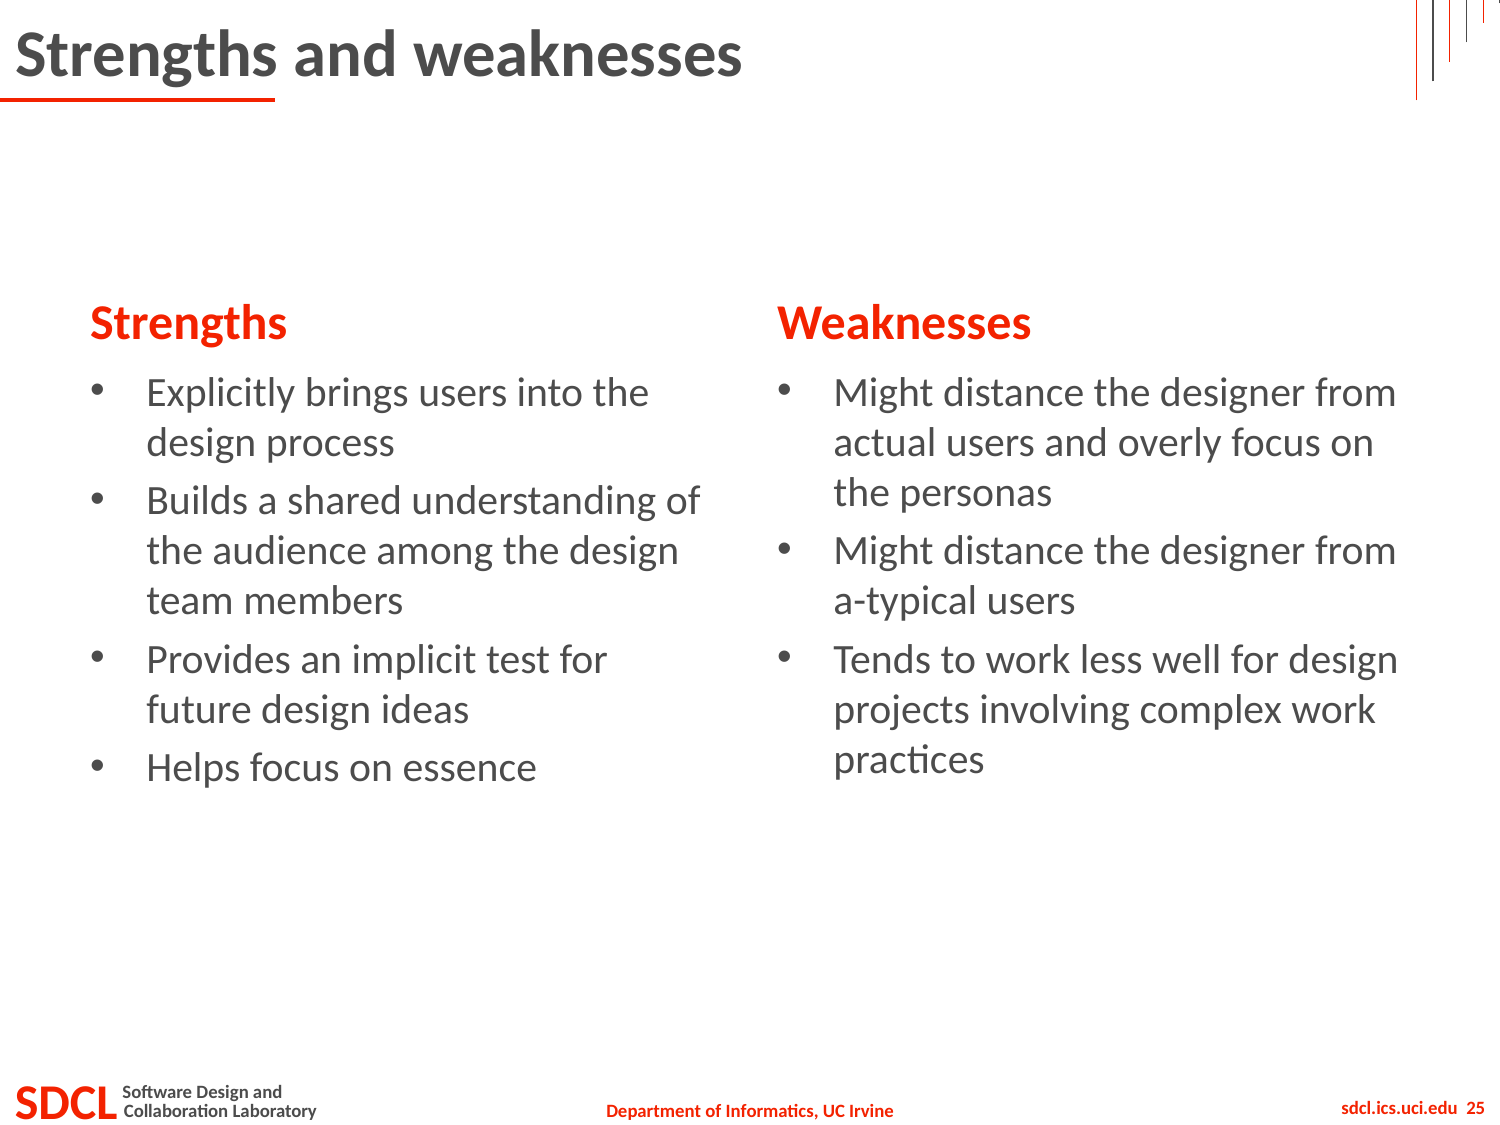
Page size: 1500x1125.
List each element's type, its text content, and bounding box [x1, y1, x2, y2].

list Explicitly brings users into the design process Builds a shared understanding of the audience among the design team members Provides an implicit test for future design ideas Helps focus on essence [75, 356, 738, 1038]
list Strengths [75, 251, 738, 356]
list Weaknesses [761, 251, 1425, 356]
list Might distance the designer from actual users and overly focus on the personas Might distance the designer from a-typical users Tends to work less well for design projects involving complex work practices [761, 356, 1425, 1005]
title Strengths and weaknesses [0, 0, 1350, 100]
